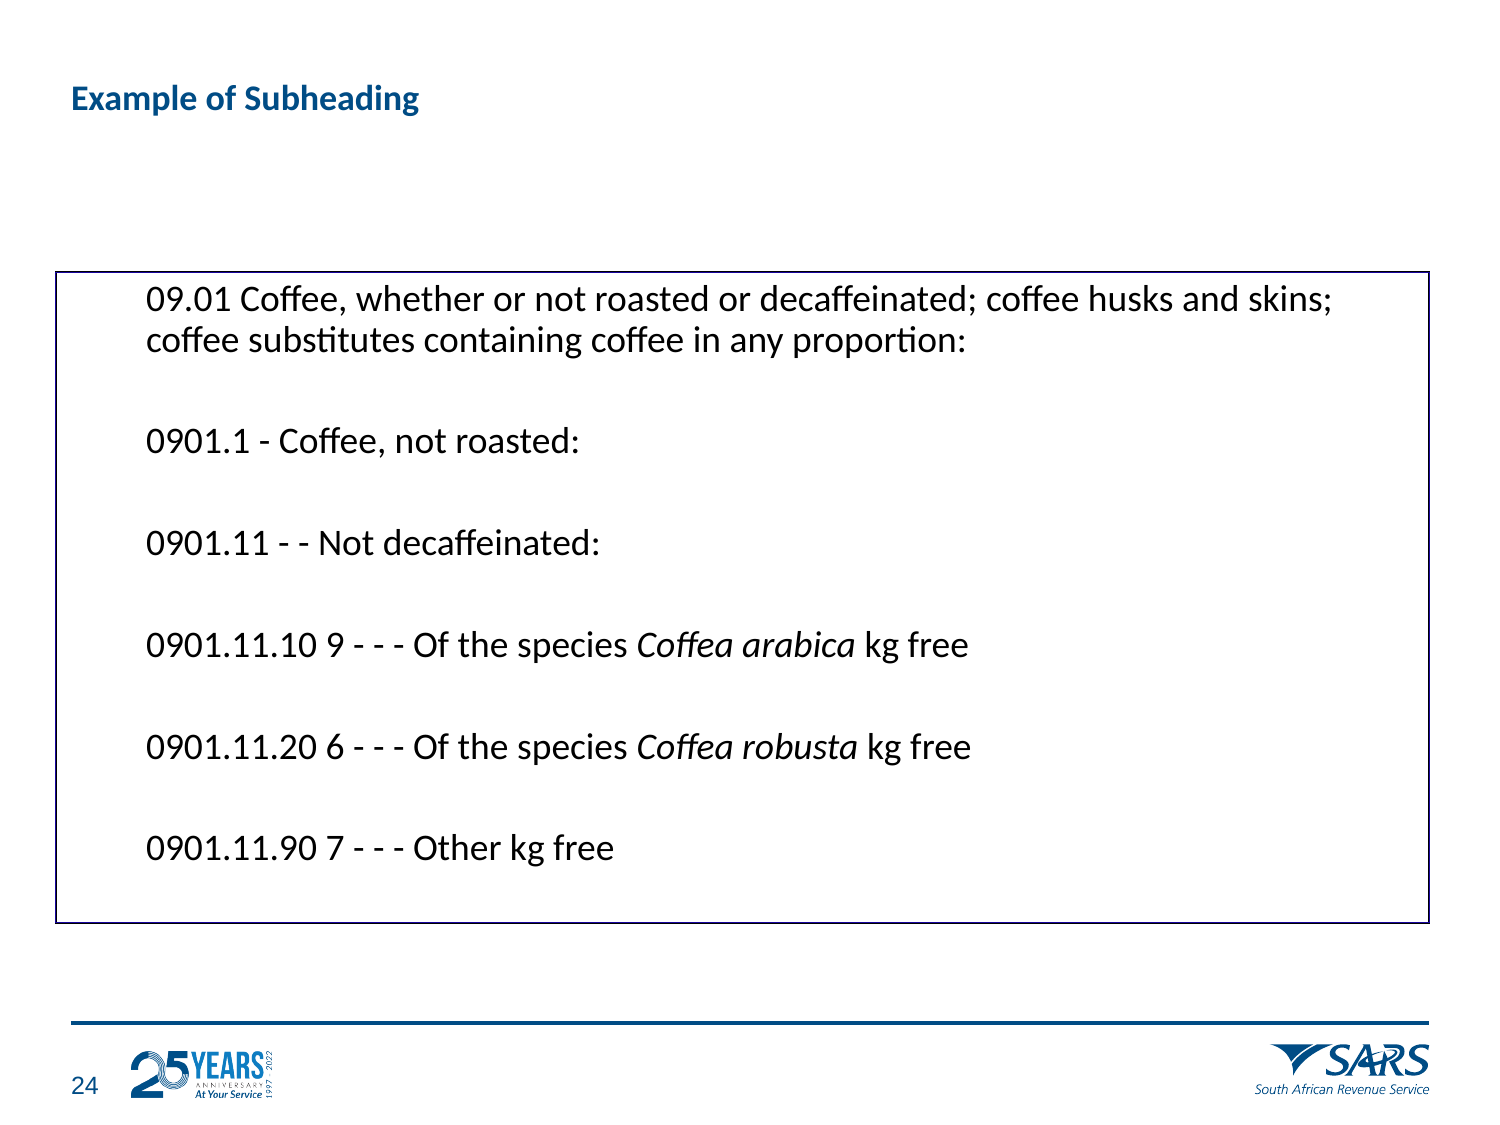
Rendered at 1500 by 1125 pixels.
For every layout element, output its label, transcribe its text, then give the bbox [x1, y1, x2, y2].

title Example of Subheading [56, 72, 1350, 160]
picture [131, 1051, 272, 1098]
list 09.01 Coffee, whether or not roasted or decaffeinated; coffee husks and skins; coffee substitutes containing coffee in any proportion: 0901.1 - Coffee, not roasted: 0901.11 - - Not decaffeinated: 0901.11.10 9 - - - Of the species Coffea arabica kg free 0901.11.20 6 - - - Of the species Coffea robusta kg free 0901.11.90 7 - - - Other kg free [55, 272, 1430, 923]
slide_number 23 [56, 1054, 126, 1115]
